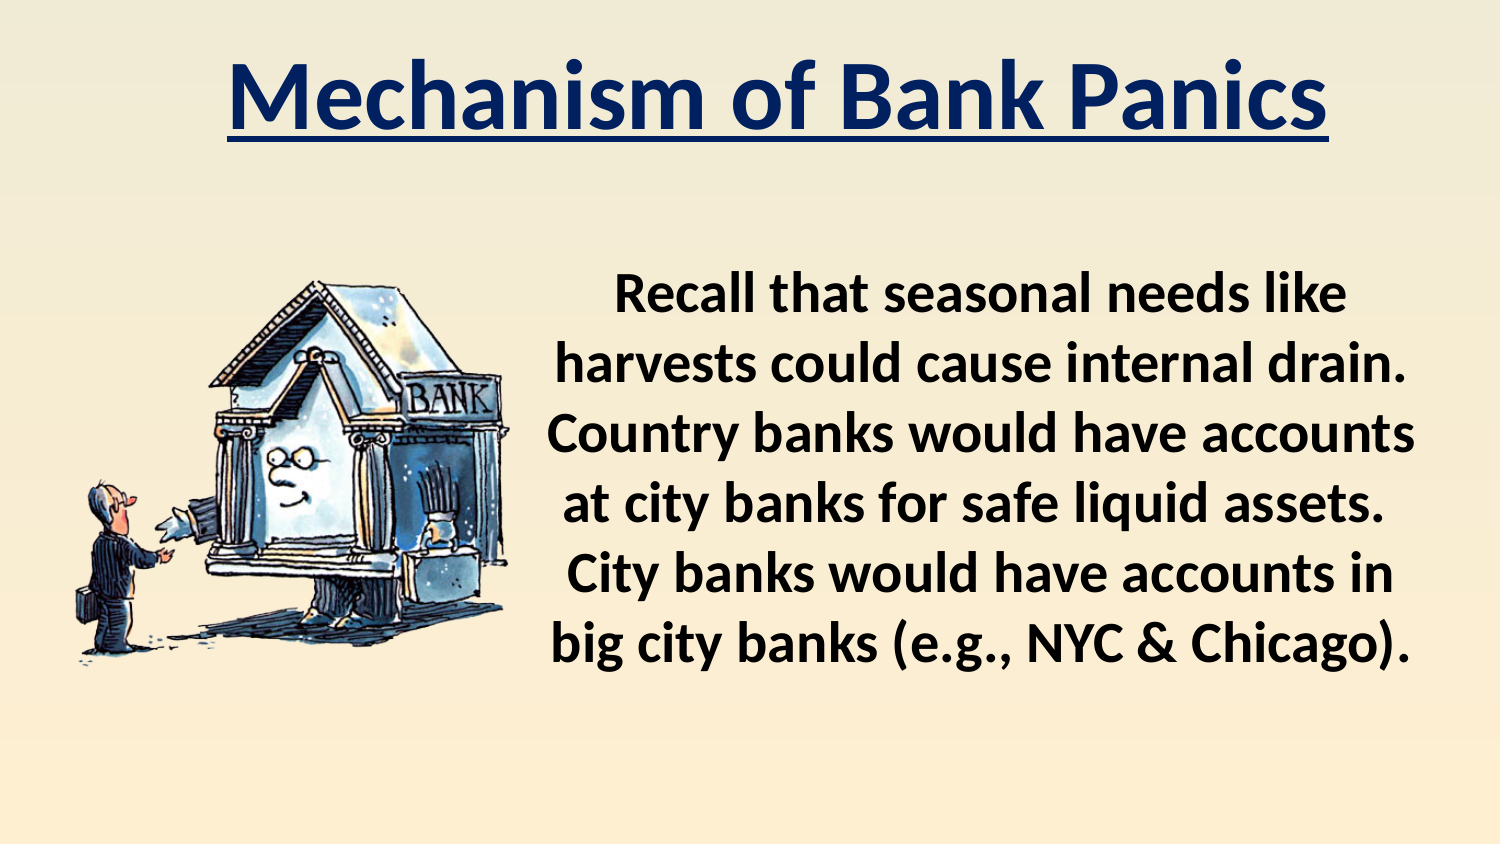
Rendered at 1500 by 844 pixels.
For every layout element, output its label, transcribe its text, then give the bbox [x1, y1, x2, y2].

text_box Mechanism of Bank Panics [211, 21, 1345, 157]
picture [49, 269, 532, 673]
text_box Recall that seasonal needs like harvests could cause internal drain. Country banks would have accounts at city banks for safe liquid assets. City banks would have accounts in big city banks (e.g., NYC & Chicago). [512, 246, 1450, 682]
